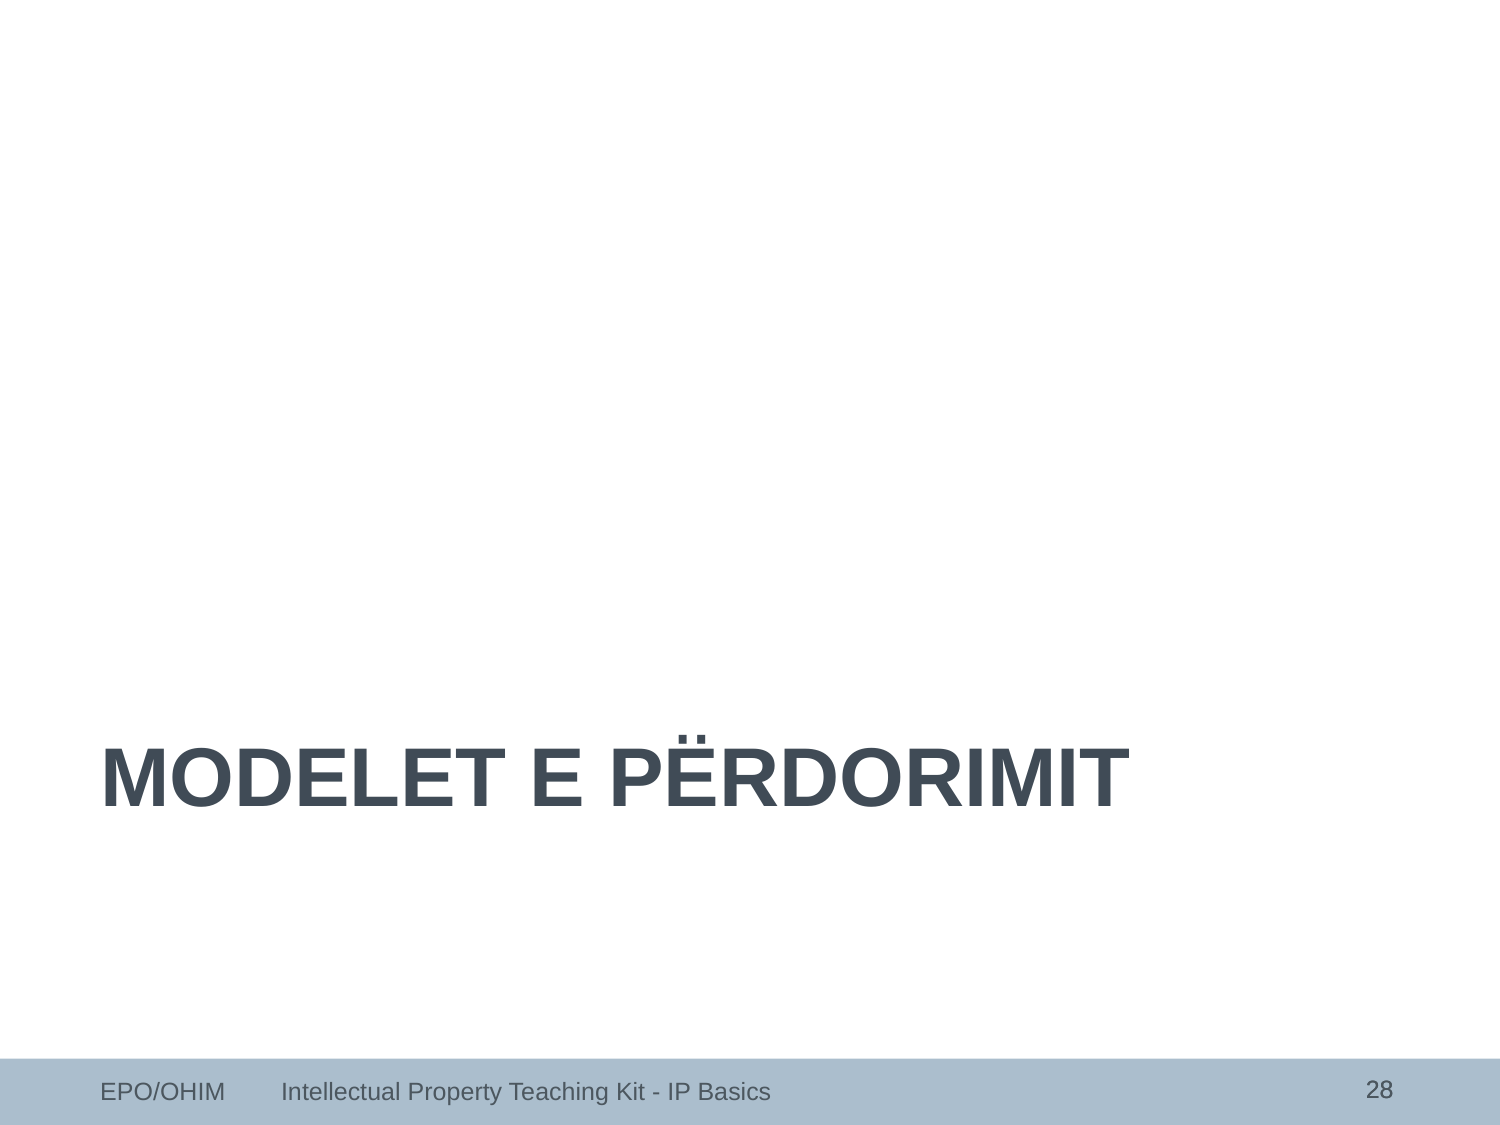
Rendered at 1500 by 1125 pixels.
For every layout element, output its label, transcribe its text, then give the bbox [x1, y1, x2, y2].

text_box 28 [1269, 1070, 1394, 1106]
title MODELET E PËRDORIMIT [100, 722, 1394, 947]
text_box EPO/OHIM Intellectual Property Teaching Kit - IP Basics [100, 1074, 988, 1125]
